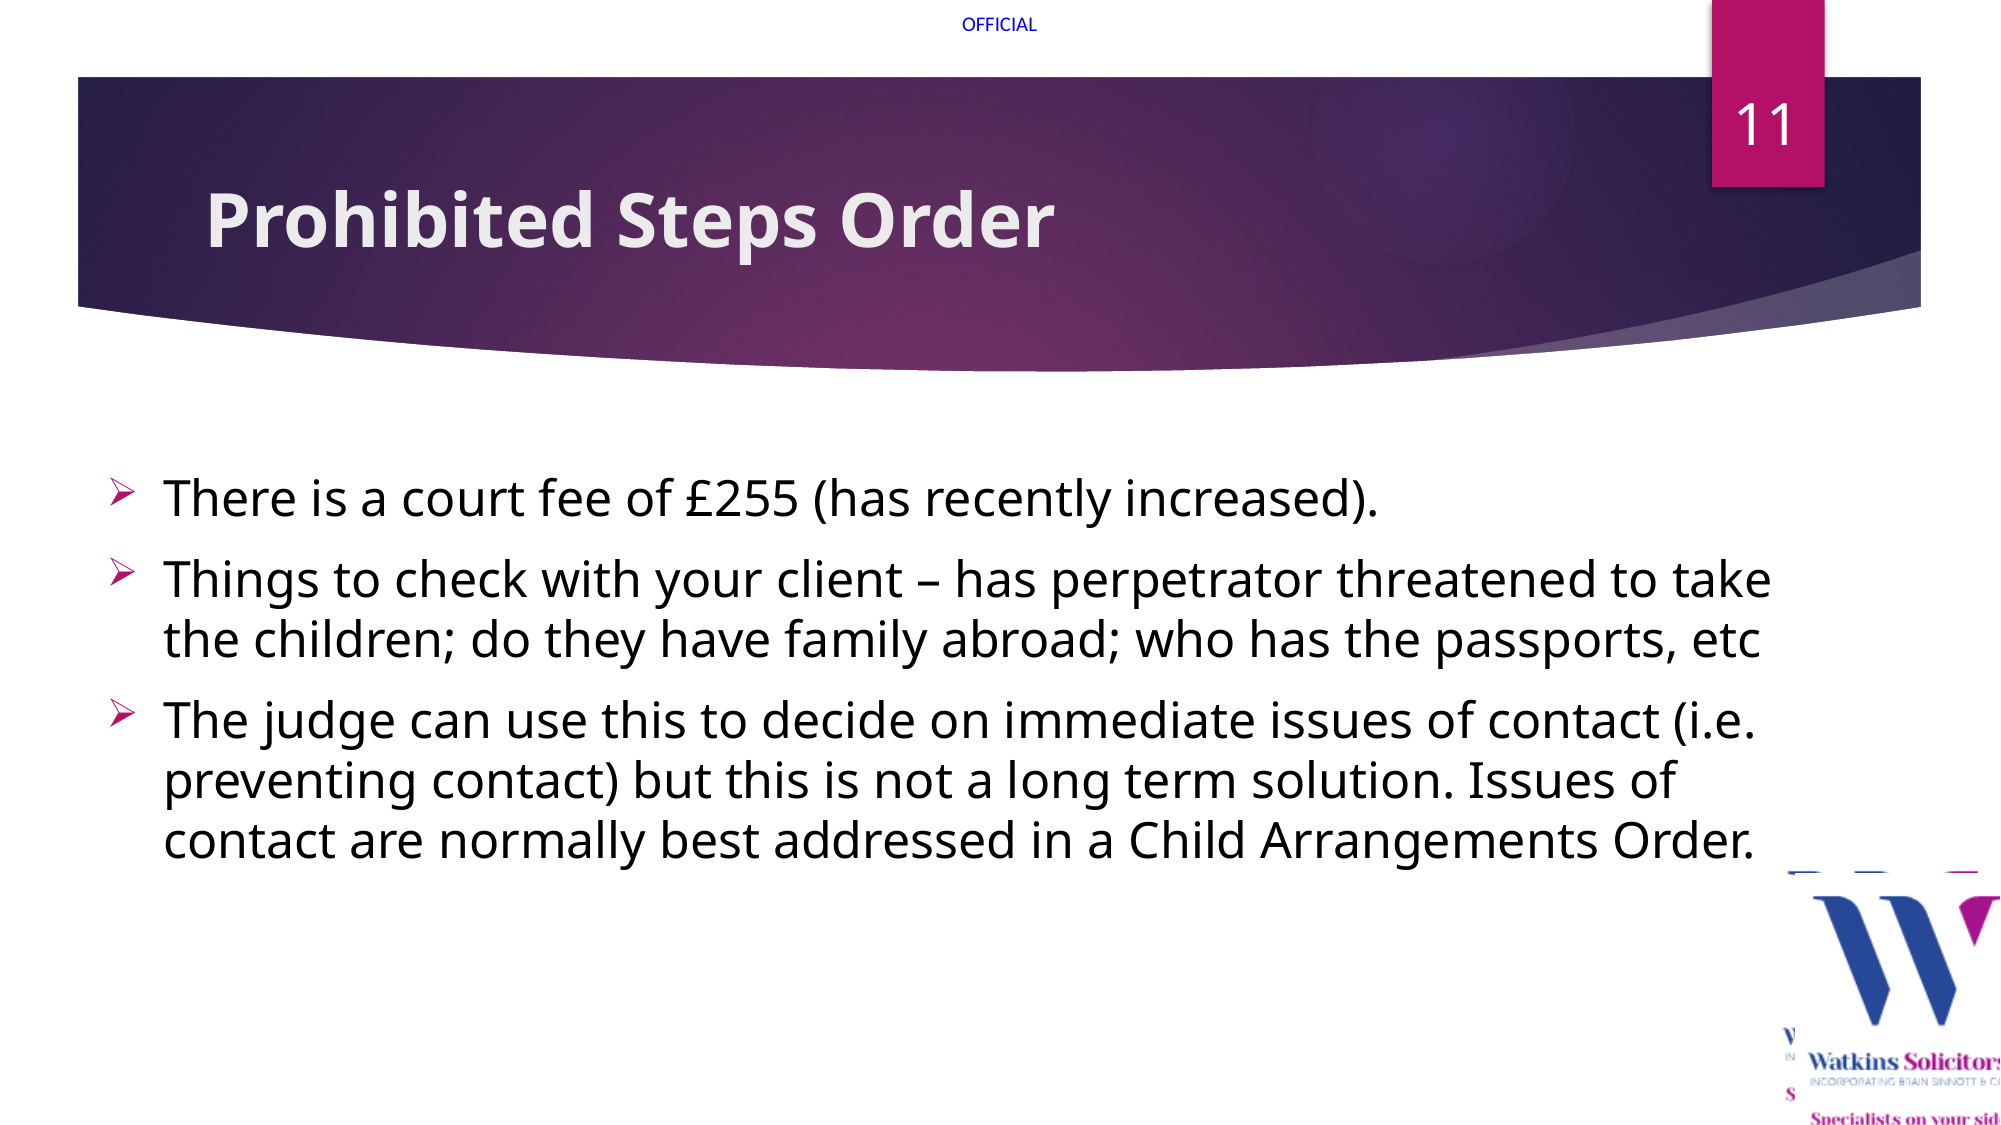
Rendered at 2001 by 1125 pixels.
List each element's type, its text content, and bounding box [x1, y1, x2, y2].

picture [1770, 848, 2000, 1125]
text_box There is a court fee of £255 (has recently increased). Things to check with your client – has perpetrator threatened to take the children; do they have family abroad; who has the passports, etc The judge can use this to decide on immediate issues of contact (i.e. preventing contact) but this is not a long term solution. Issues of contact are normally best addressed in a Child Arrangements Order. [92, 459, 1792, 950]
title Prohibited Steps Order [189, 159, 1627, 276]
slide_number 11 [1698, 48, 1836, 175]
